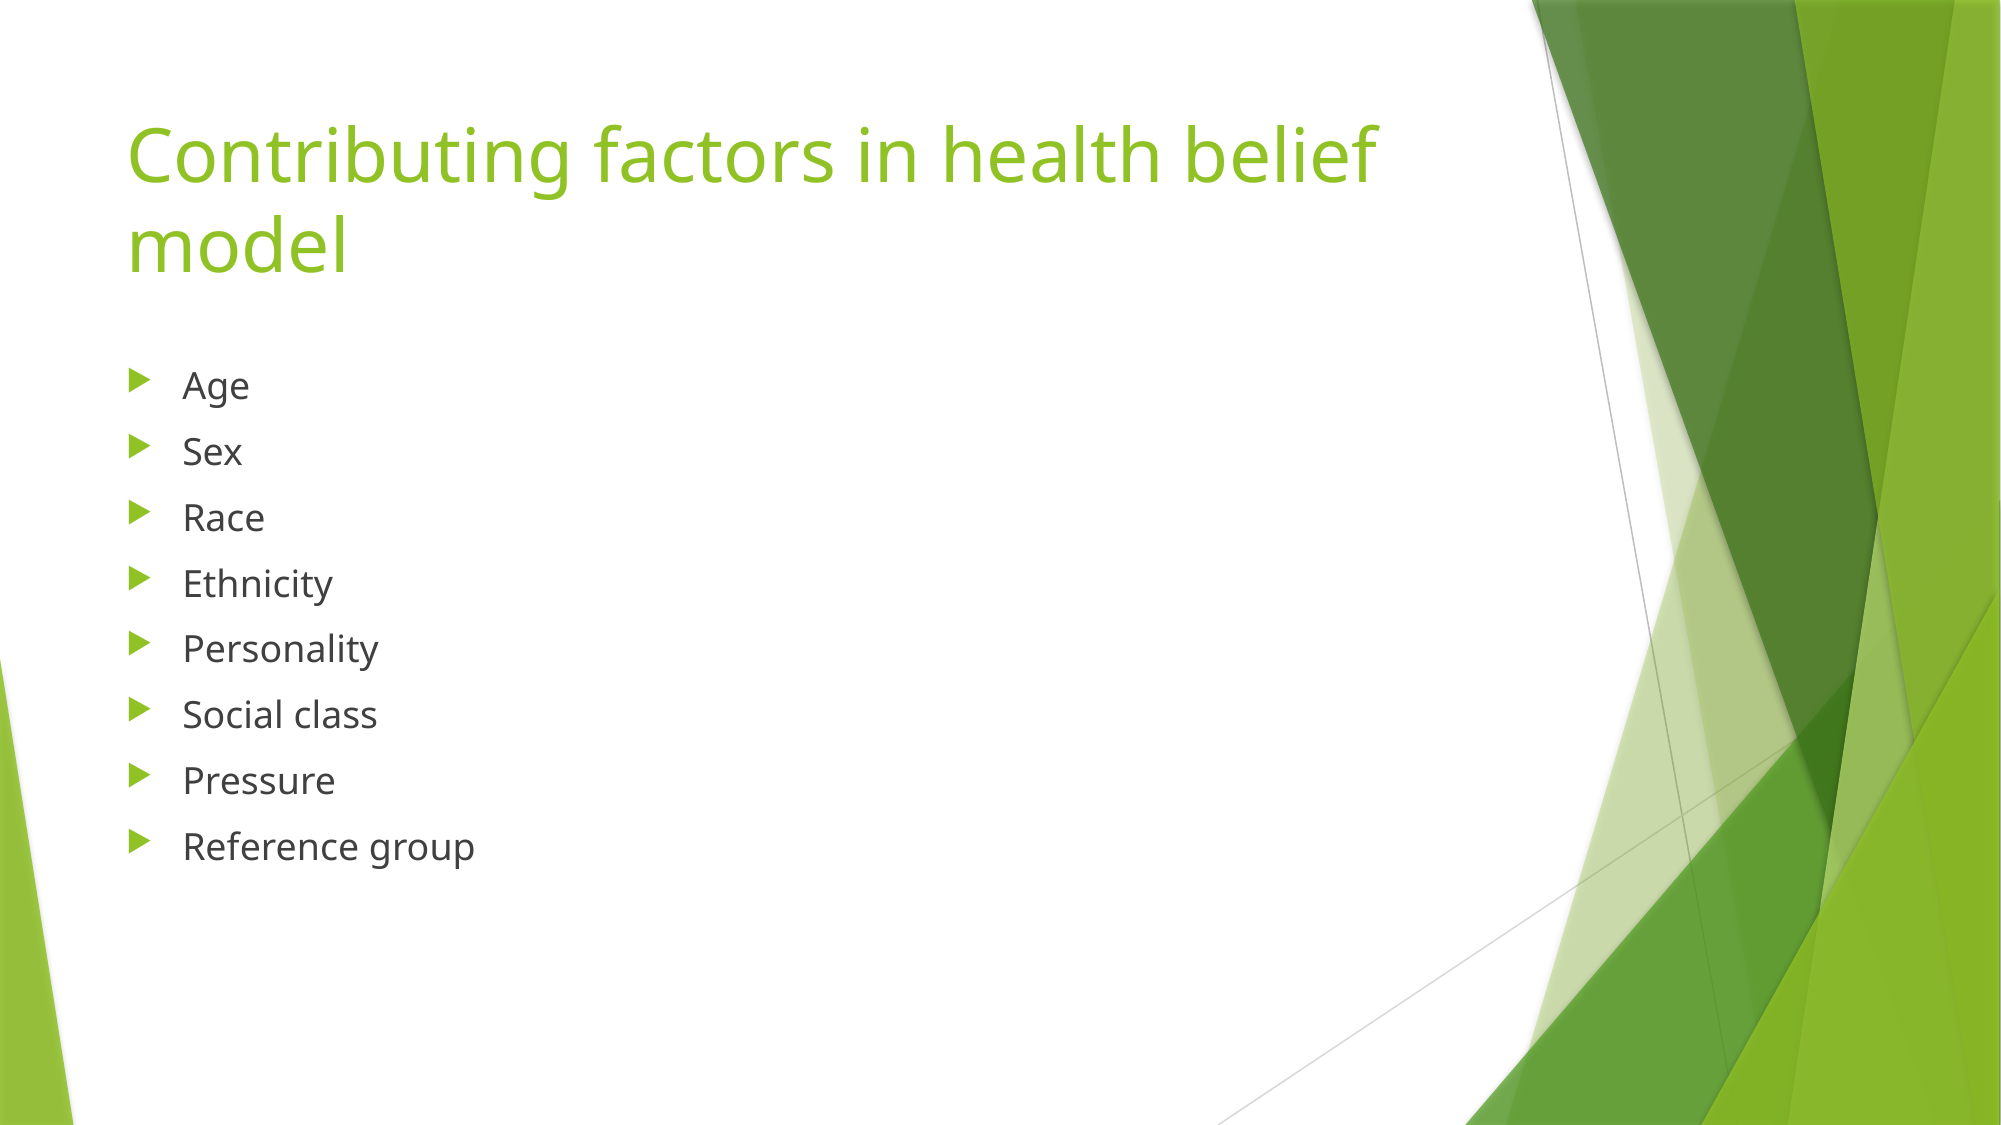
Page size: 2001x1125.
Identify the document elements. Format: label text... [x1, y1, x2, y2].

title Contributing factors in health belief model [111, 99, 1522, 317]
list Age Sex Race Ethnicity Personality Social class Pressure Reference group [111, 354, 1522, 992]
